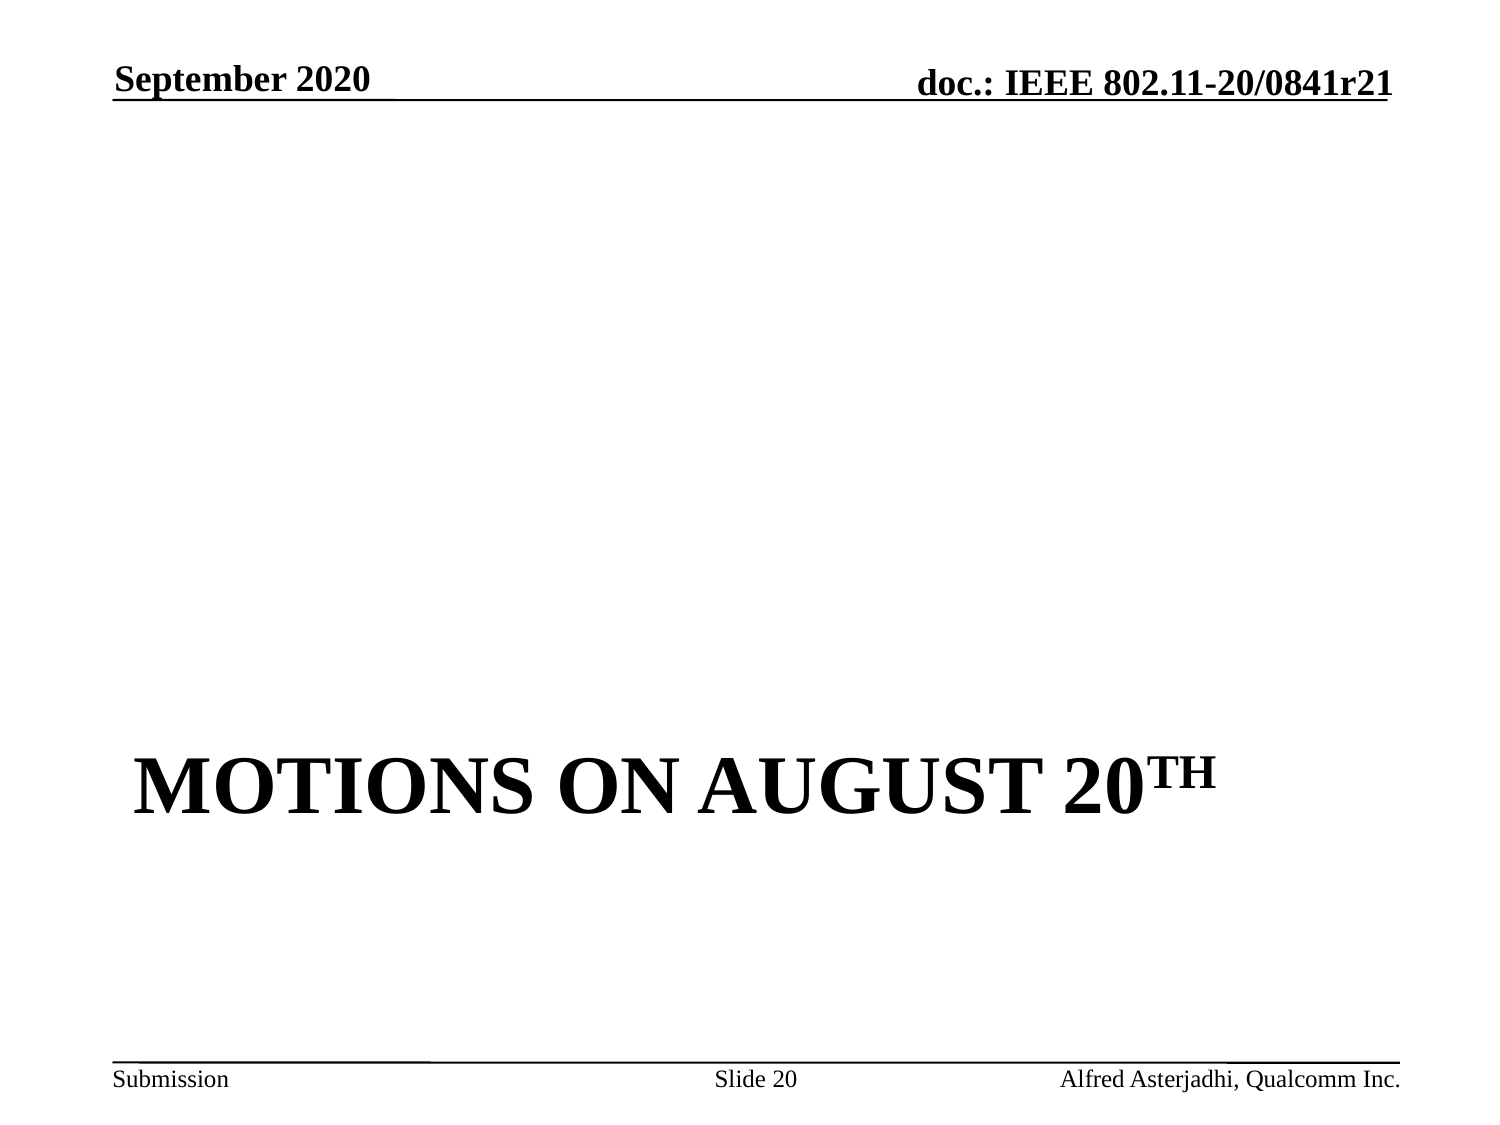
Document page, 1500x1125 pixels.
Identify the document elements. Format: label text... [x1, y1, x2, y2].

slide_number Slide 20 [712, 1061, 800, 1123]
title Motions on August 20th [118, 722, 1394, 947]
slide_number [114, 54, 423, 100]
footer Alfred Asterjadhi, Qualcomm Inc. [878, 1061, 1402, 1093]
